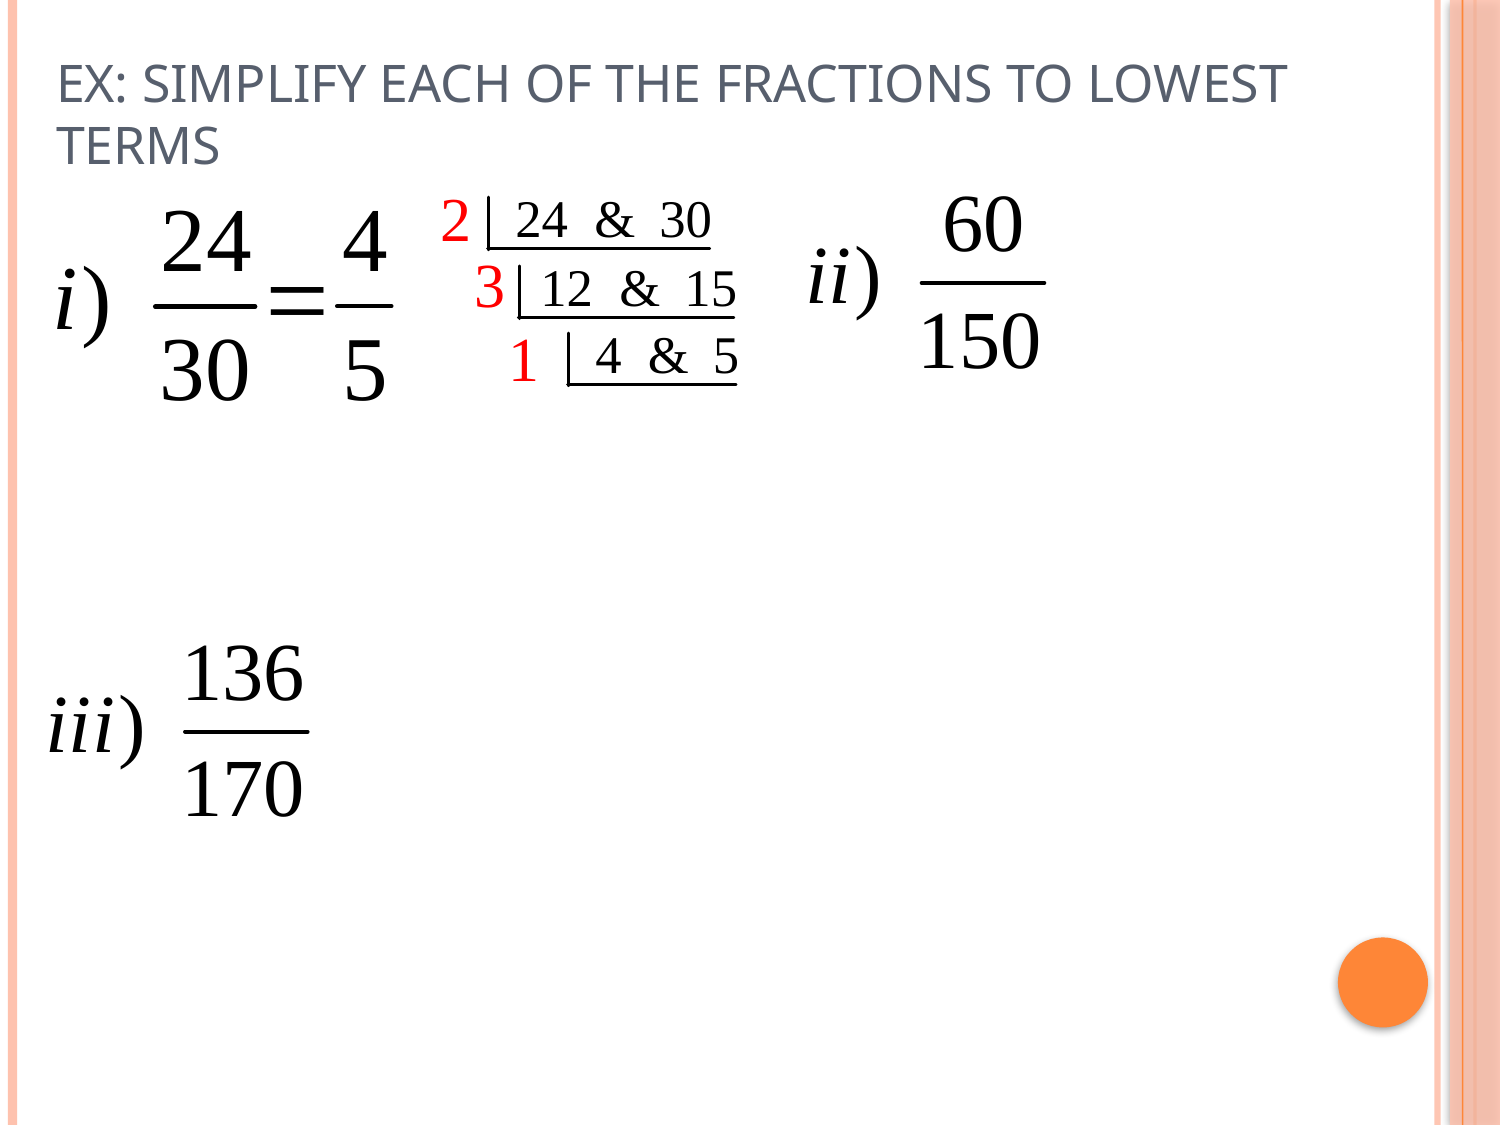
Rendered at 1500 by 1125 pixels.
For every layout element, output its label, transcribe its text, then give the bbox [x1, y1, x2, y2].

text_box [519, 252, 748, 329]
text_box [430, 183, 484, 253]
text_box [795, 172, 1065, 387]
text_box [558, 319, 748, 396]
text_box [466, 249, 515, 325]
title Ex: Simplify each of the fractions to lowest terms [41, 42, 1425, 183]
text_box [505, 323, 543, 393]
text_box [35, 621, 326, 836]
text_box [247, 183, 408, 421]
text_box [41, 184, 244, 422]
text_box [487, 184, 721, 250]
